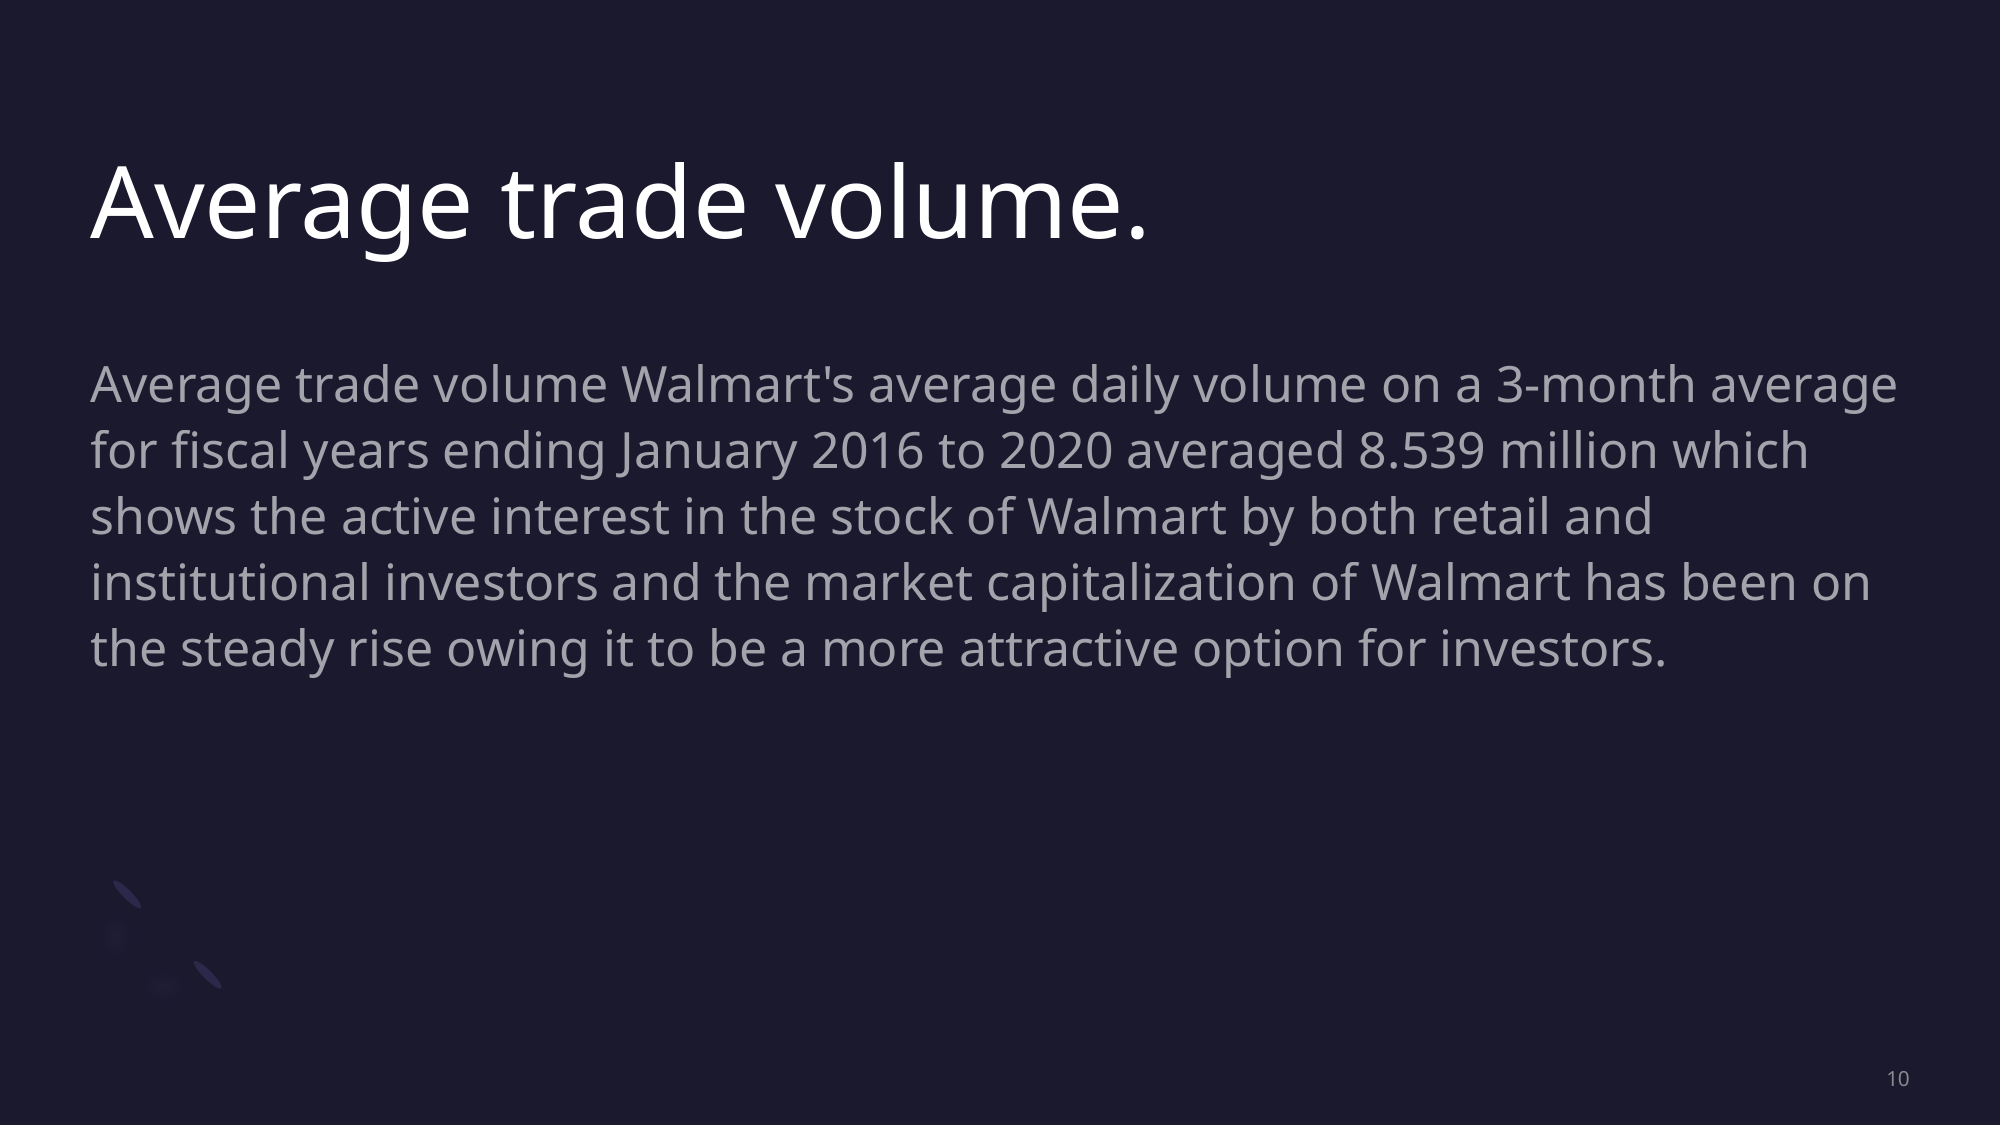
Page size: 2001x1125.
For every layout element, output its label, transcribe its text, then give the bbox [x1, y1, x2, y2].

list Average trade volume Walmart's average daily volume on a 3-month average for fiscal years ending January 2016 to 2020 averaged 8.539 million which shows the active interest in the stock of Walmart by both retail and institutional investors and the market capitalization of Walmart has been on the steady rise owing it to be a more attractive option for investors. [90, 346, 1910, 1000]
title Average trade volume. [90, 152, 1910, 346]
slide_number 10 [1632, 1067, 1910, 1093]
